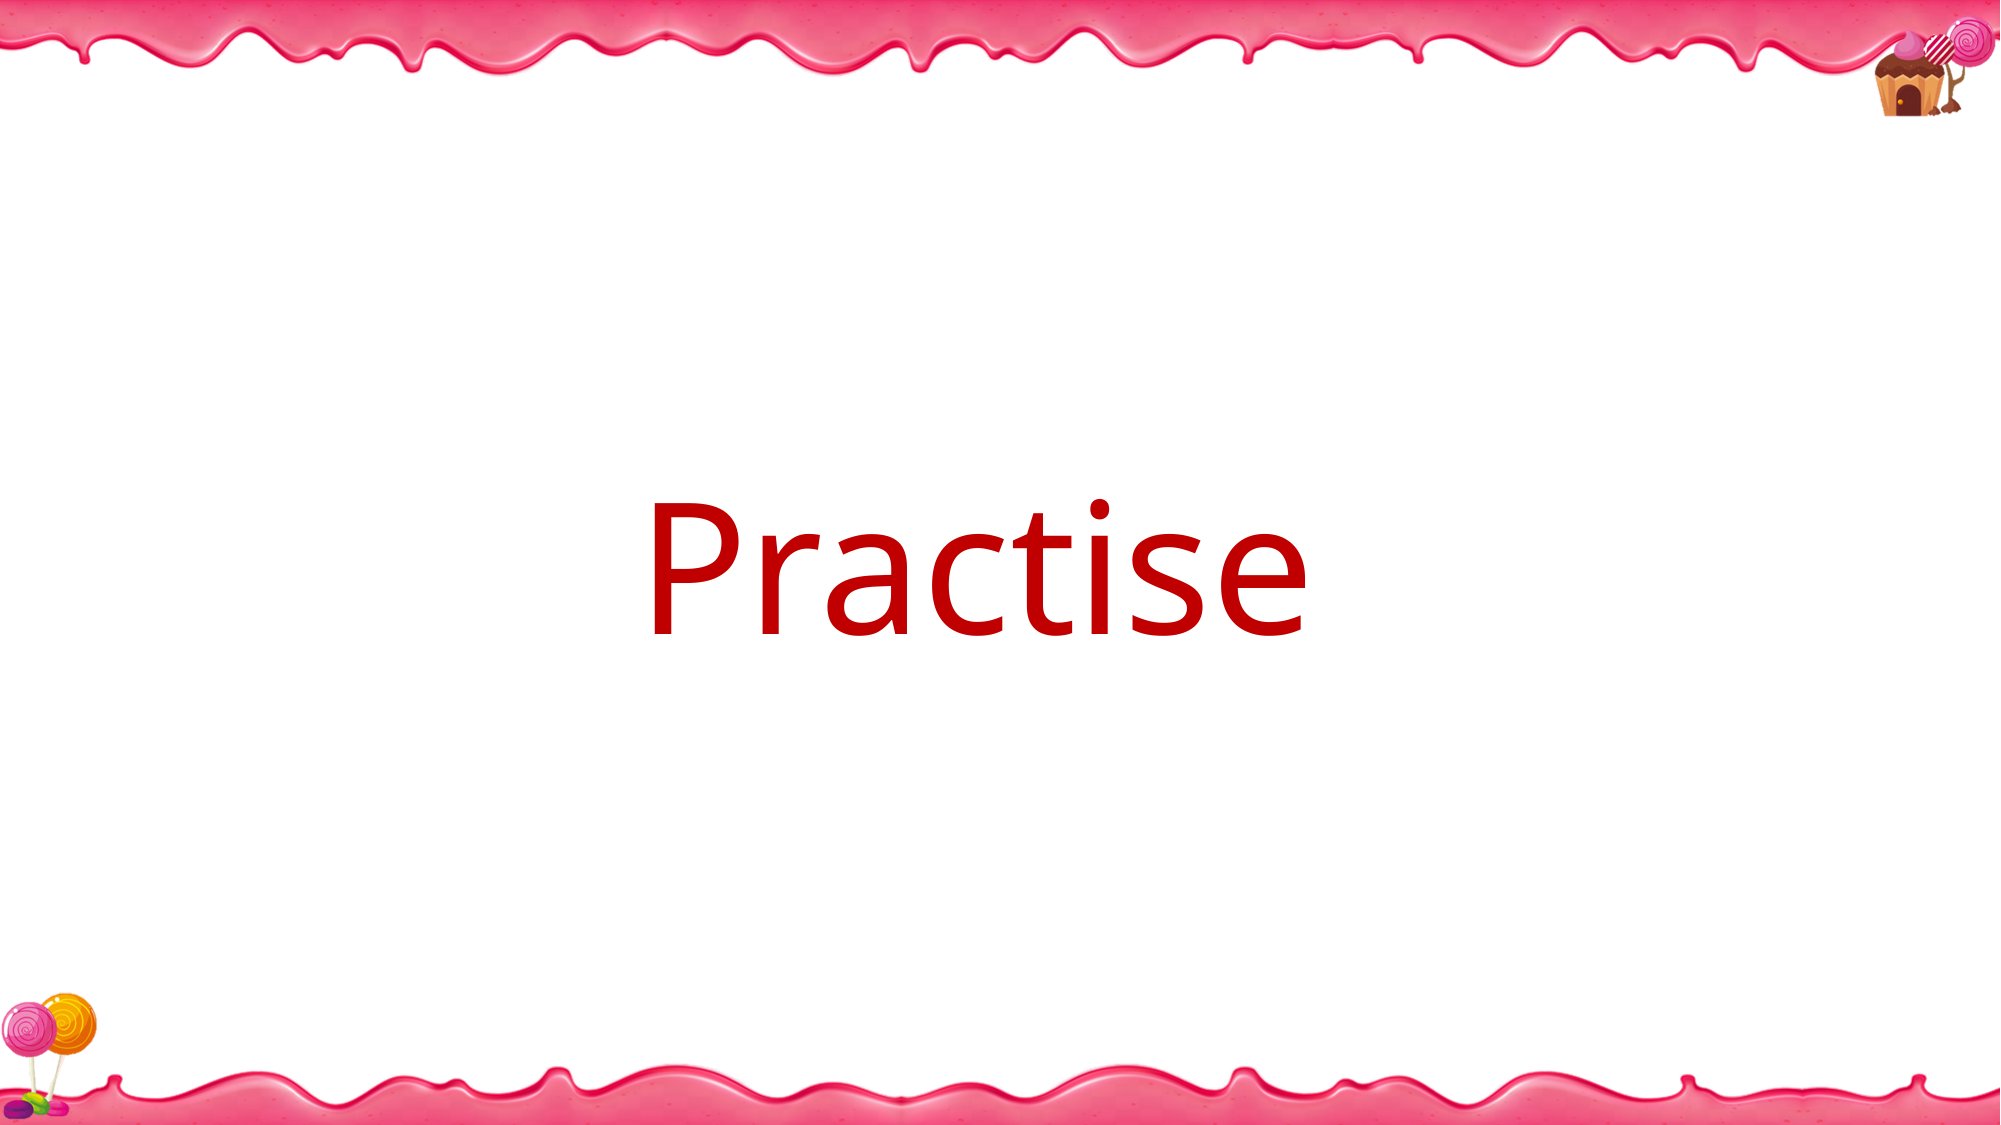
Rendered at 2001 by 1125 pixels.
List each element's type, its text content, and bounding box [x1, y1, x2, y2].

picture [0, 0, 2000, 1125]
text_box Practise [390, 443, 1610, 679]
